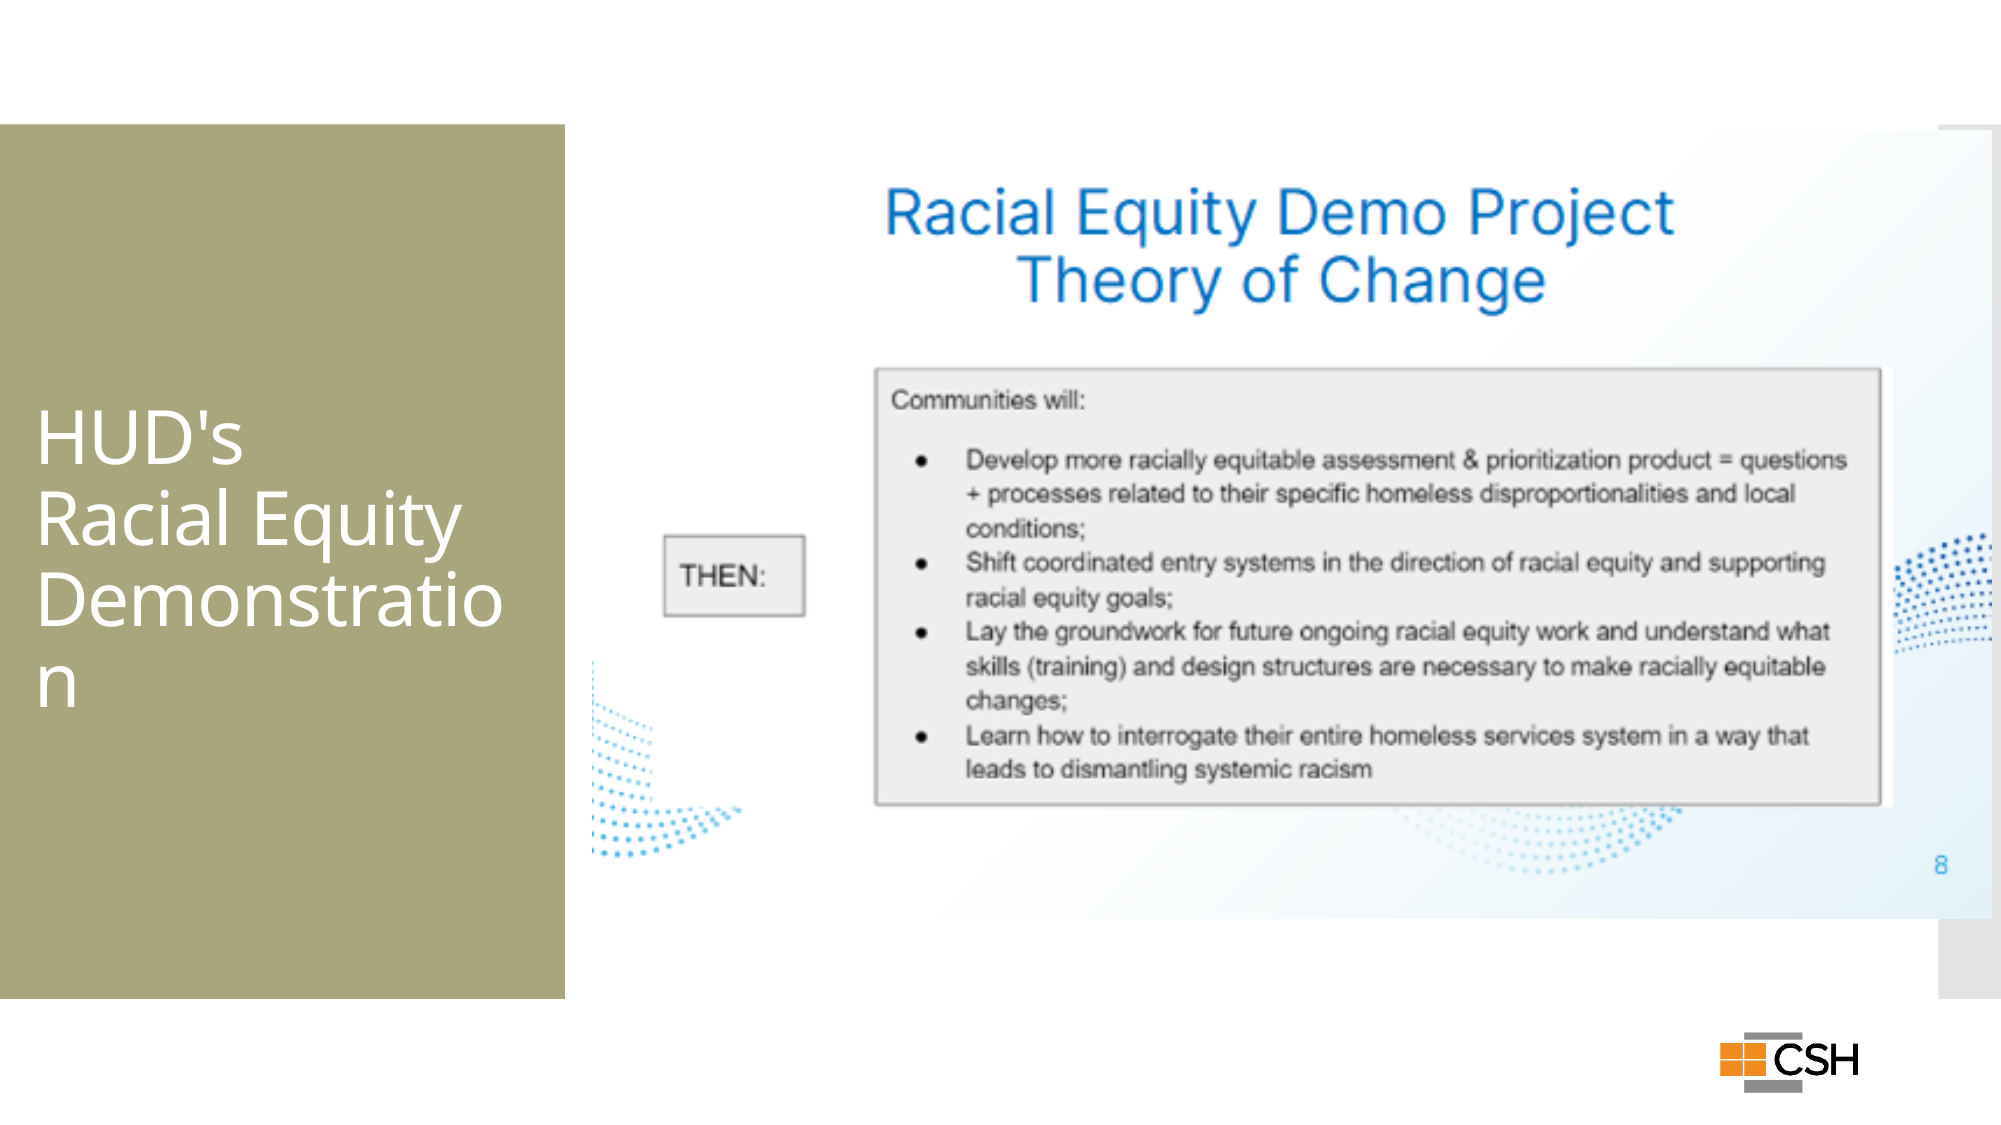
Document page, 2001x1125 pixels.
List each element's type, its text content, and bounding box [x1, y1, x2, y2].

picture [1712, 1024, 1863, 1101]
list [592, 130, 1993, 919]
title HUD's Racial Equity Demonstration [19, 184, 546, 940]
